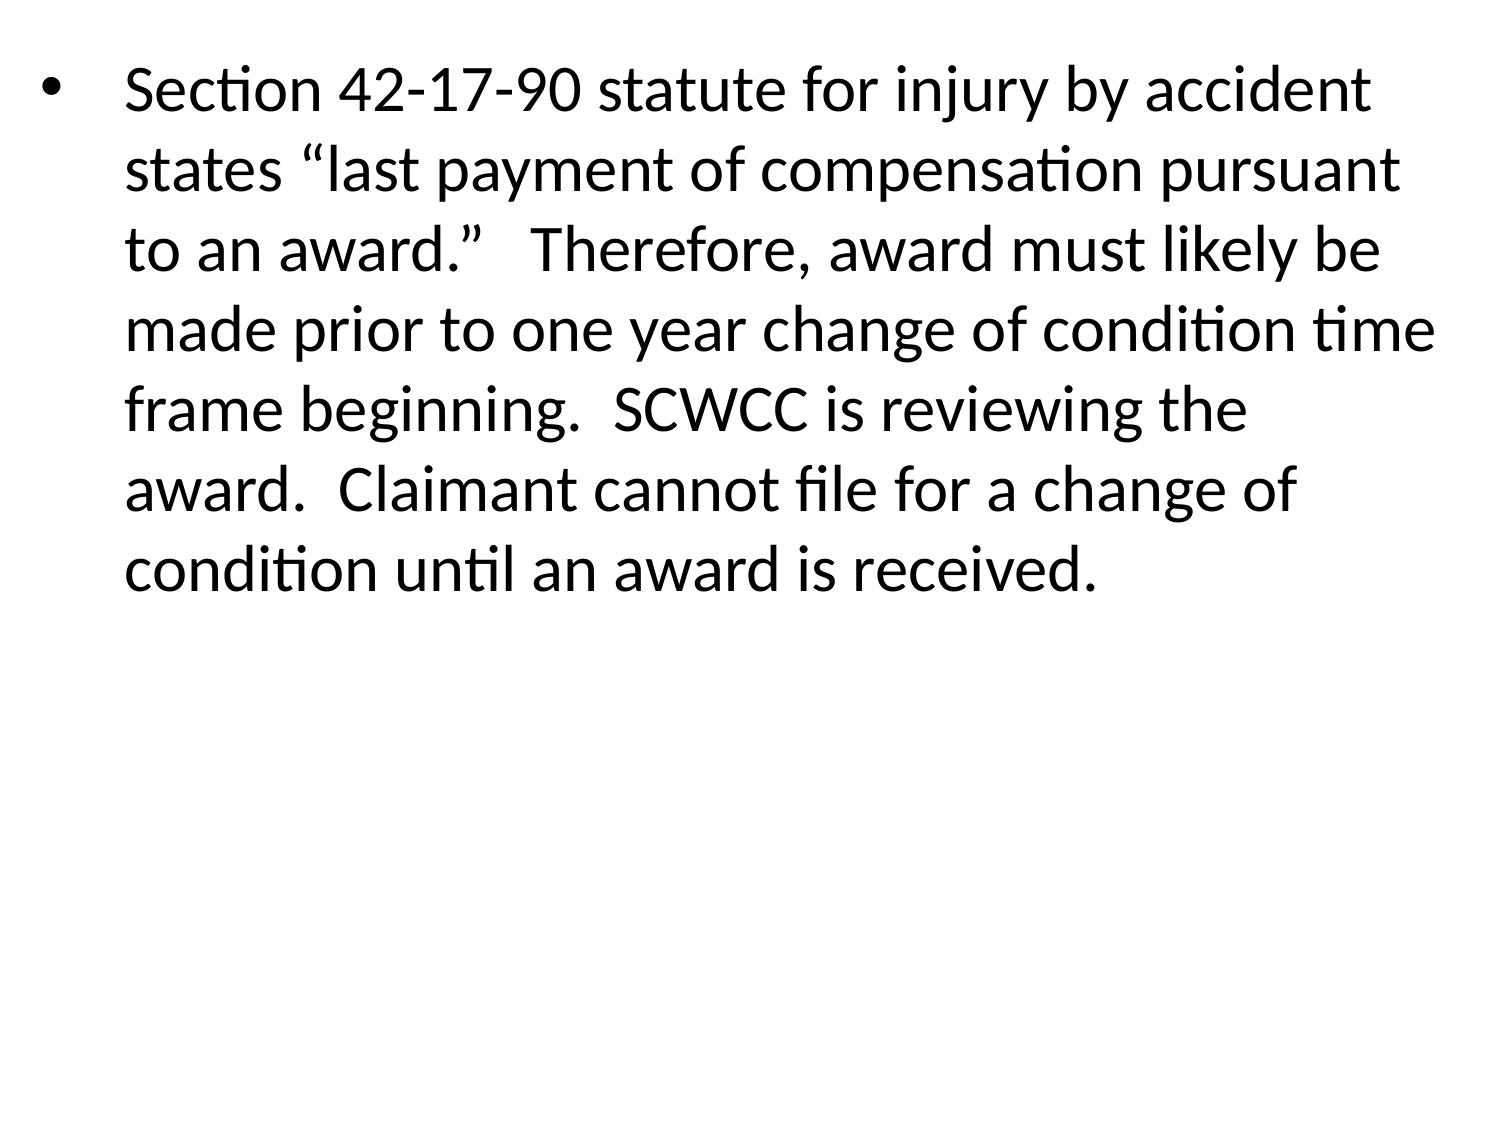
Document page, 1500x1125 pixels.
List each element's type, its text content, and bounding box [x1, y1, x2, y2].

list Section 42-17-90 statute for injury by accident states “last payment of compensation pursuant to an award.” Therefore, award must likely be made prior to one year change of condition time frame beginning. SCWCC is reviewing the award. Claimant cannot file for a change of condition until an award is received. [24, 37, 1463, 1088]
